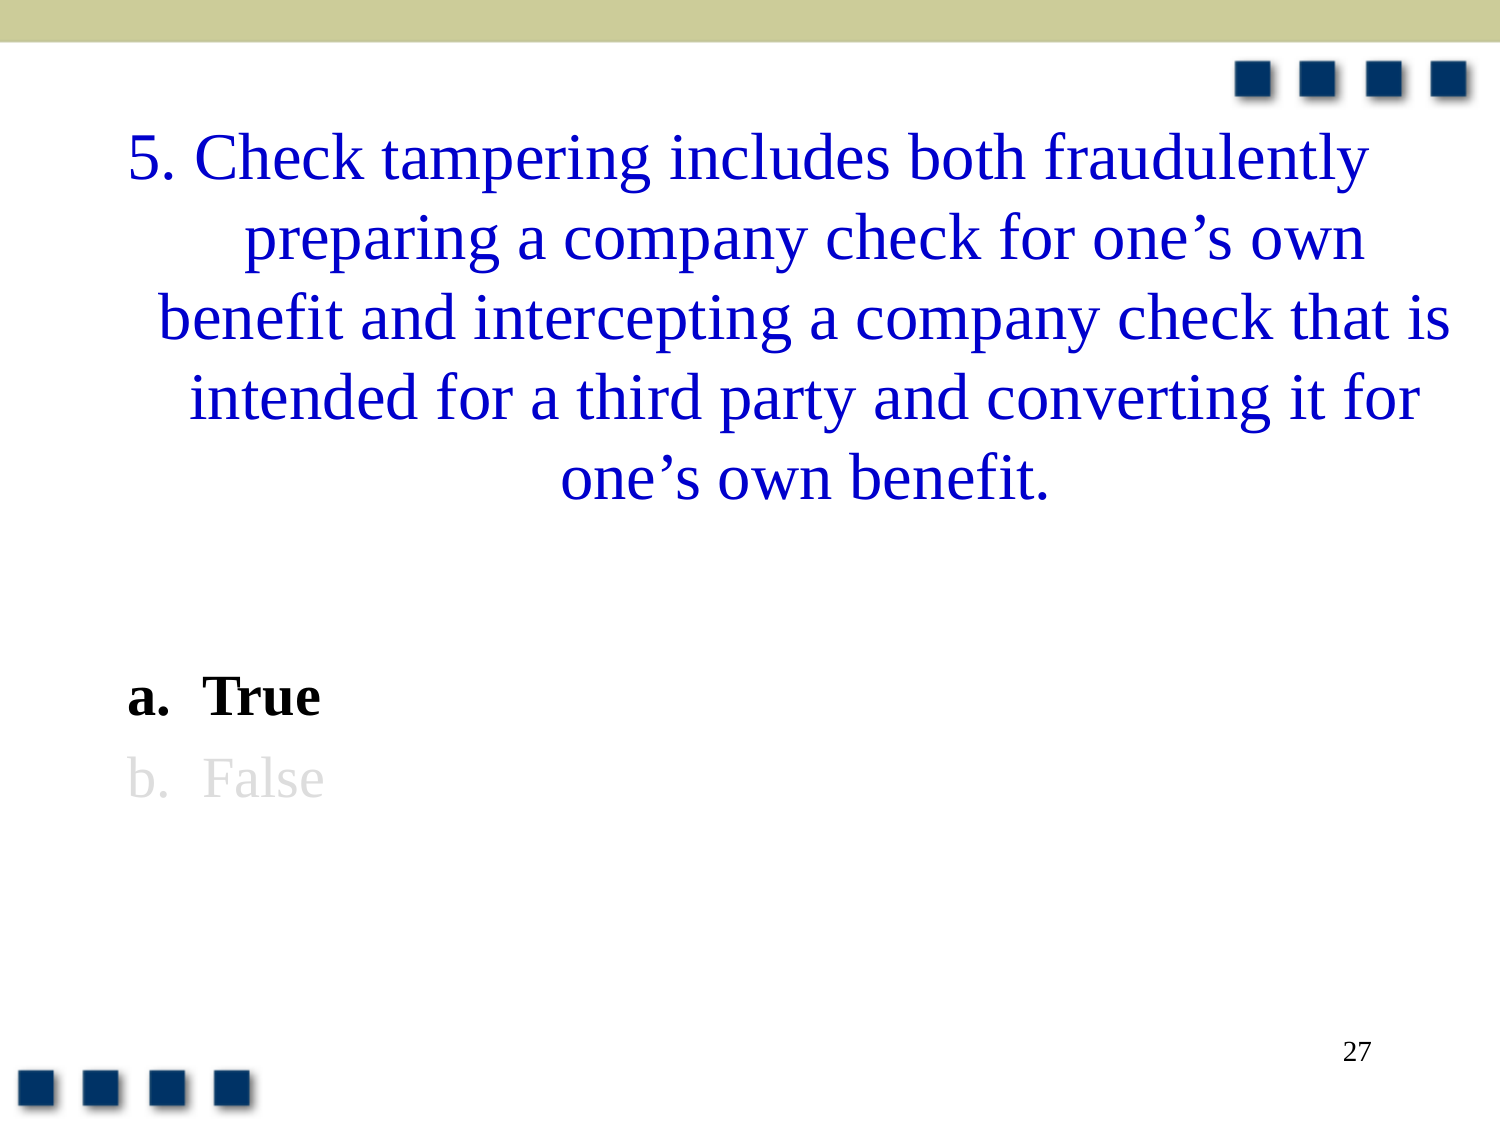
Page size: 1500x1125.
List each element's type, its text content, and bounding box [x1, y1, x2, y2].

title 5. Check tampering includes both fraudulently preparing a company check for one’s own benefit and intercepting a company check that is intended for a third party and converting it for one’s own benefit. [24, 137, 1476, 488]
picture [0, 0, 1500, 1125]
list True False [112, 649, 1388, 1001]
slide_number 27 [1074, 1024, 1388, 1101]
